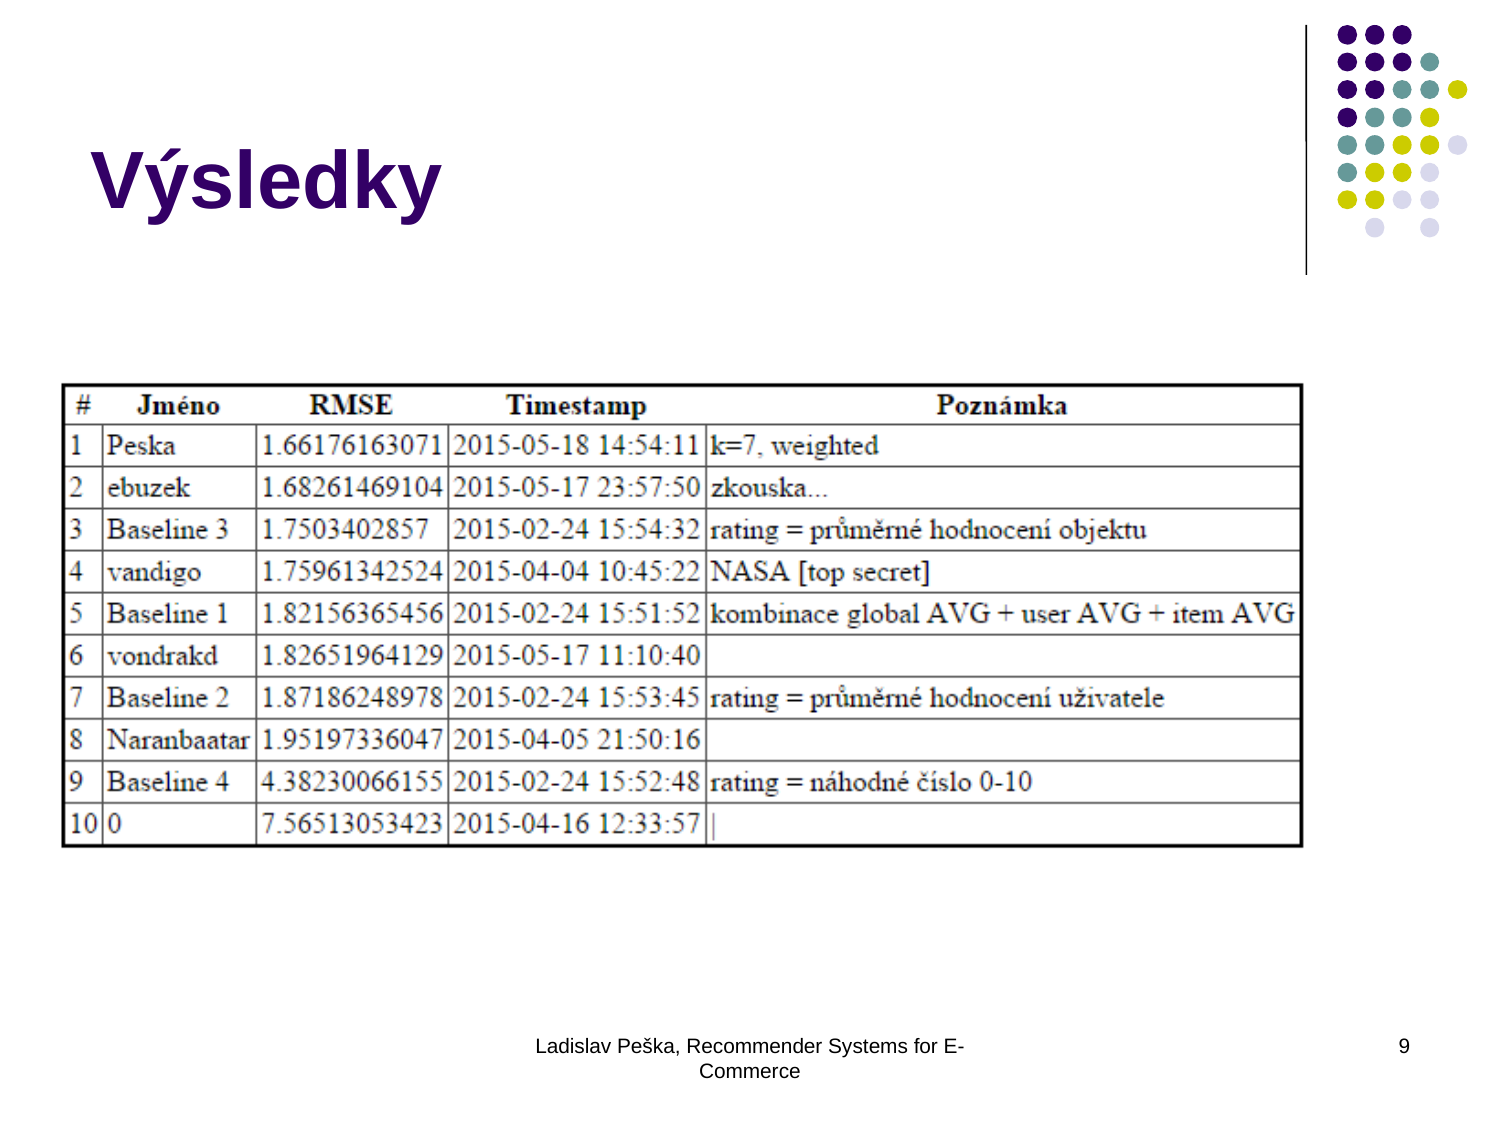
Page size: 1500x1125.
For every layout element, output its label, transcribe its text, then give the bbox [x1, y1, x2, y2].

slide_number 9 [1074, 1024, 1426, 1101]
footer Ladislav Peška, Recommender Systems for E-Commerce [512, 1024, 988, 1101]
picture [40, 349, 1341, 890]
title Výsledky [74, 19, 1313, 233]
